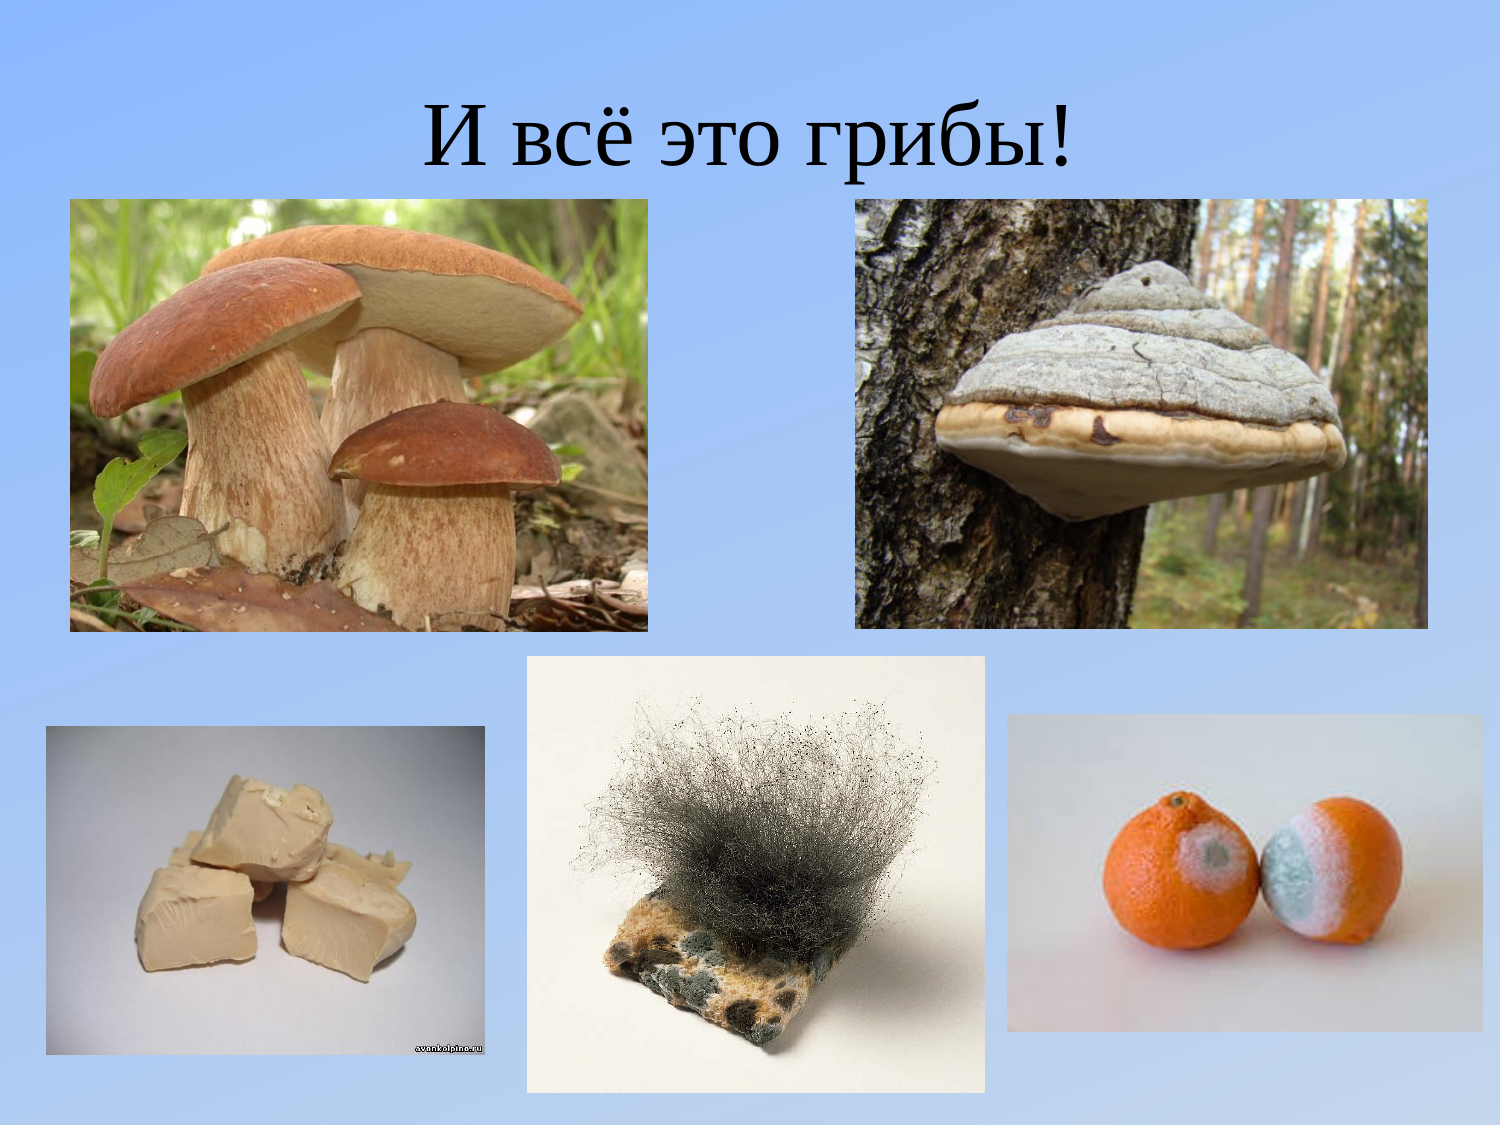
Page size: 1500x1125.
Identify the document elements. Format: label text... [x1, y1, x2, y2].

picture [855, 198, 1428, 629]
picture [527, 656, 985, 1094]
picture [46, 726, 485, 1055]
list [70, 198, 648, 633]
picture [1007, 714, 1483, 1032]
title И всё это грибы! [75, 37, 1425, 241]
